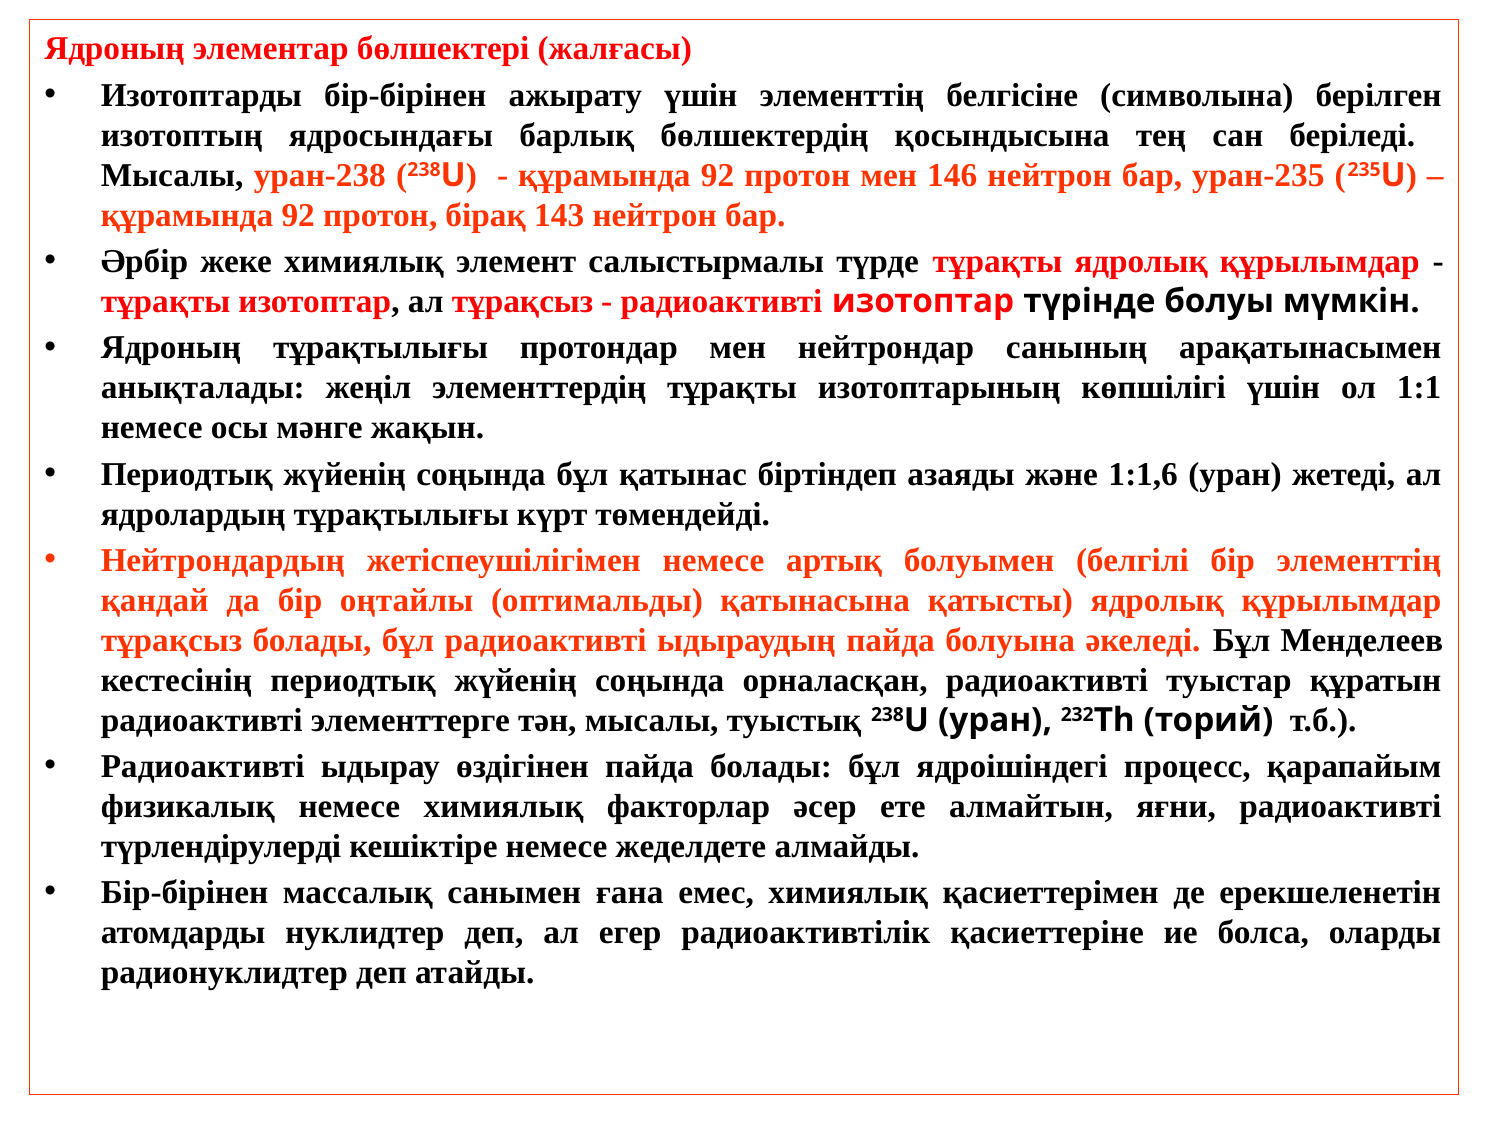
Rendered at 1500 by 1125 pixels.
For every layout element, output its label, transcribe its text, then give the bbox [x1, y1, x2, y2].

list Ядроның элементар бөлшектері (жалғасы) Изотоптарды бір-бірінен ажырату үшін элементтің белгісіне (символына) берілген изотоптың ядросындағы барлық бөлшектердің қосындысына тең сан беріледі. Мысалы, уран-238 (238U) - құрамында 92 протон мен 146 нейтрон бар, уран-235 (235U) – құрамында 92 протон, бірақ 143 нейтрон бар. Әрбір жеке химиялық элемент салыстырмалы түрде тұрақты ядролық құрылымдар - тұрақты изотоптар, ал тұрақсыз - радиоактивті изотоптар түрінде болуы мүмкін. Ядроның тұрақтылығы протондар мен нейтрондар санының арақатынасымен анықталады: жеңіл элементтердің тұрақты изотоптарының көпшілігі үшін ол 1:1 немесе осы мәнге жақын. Периодтық жүйенің соңында бұл қатынас біртіндеп азаяды және 1:1,6 (уран) жетеді, ал ядролардың тұрақтылығы күрт төмендейді. Нейтрондардың жетіспеушілігімен немесе артық болуымен (белгілі бір элементтің қандай да бір оңтайлы (оптимальды) қатынасына қатысты) ядролық құрылымдар тұрақсыз болады, бұл радиоактивті ыдыраудың пайда болуына әкеледі. Бұл Менделеев кестесінің периодтық жүйенің соңында орналасқан, радиоактивті туыстар құратын радиоактивті элементтерге тән, мысалы, туыстық 238U (уран), 232Th (торий) т.б.). Радиоактивті ыдырау өздігінен пайда болады: бұл ядроішіндегі процесс, қарапайым физикалық немесе химиялық факторлар әсер ете алмайтын, яғни, радиоактивті түрлендірулерді кешіктіре немесе жеделдете алмайды. Бір-бірінен массалық санымен ғана емес, химиялық қасиеттерімен де ерекшеленетін атомдарды нуклидтер деп, ал егер радиоактивтілік қасиеттеріне ие болса, оларды радионуклидтер деп атайды. [29, 19, 1459, 1095]
